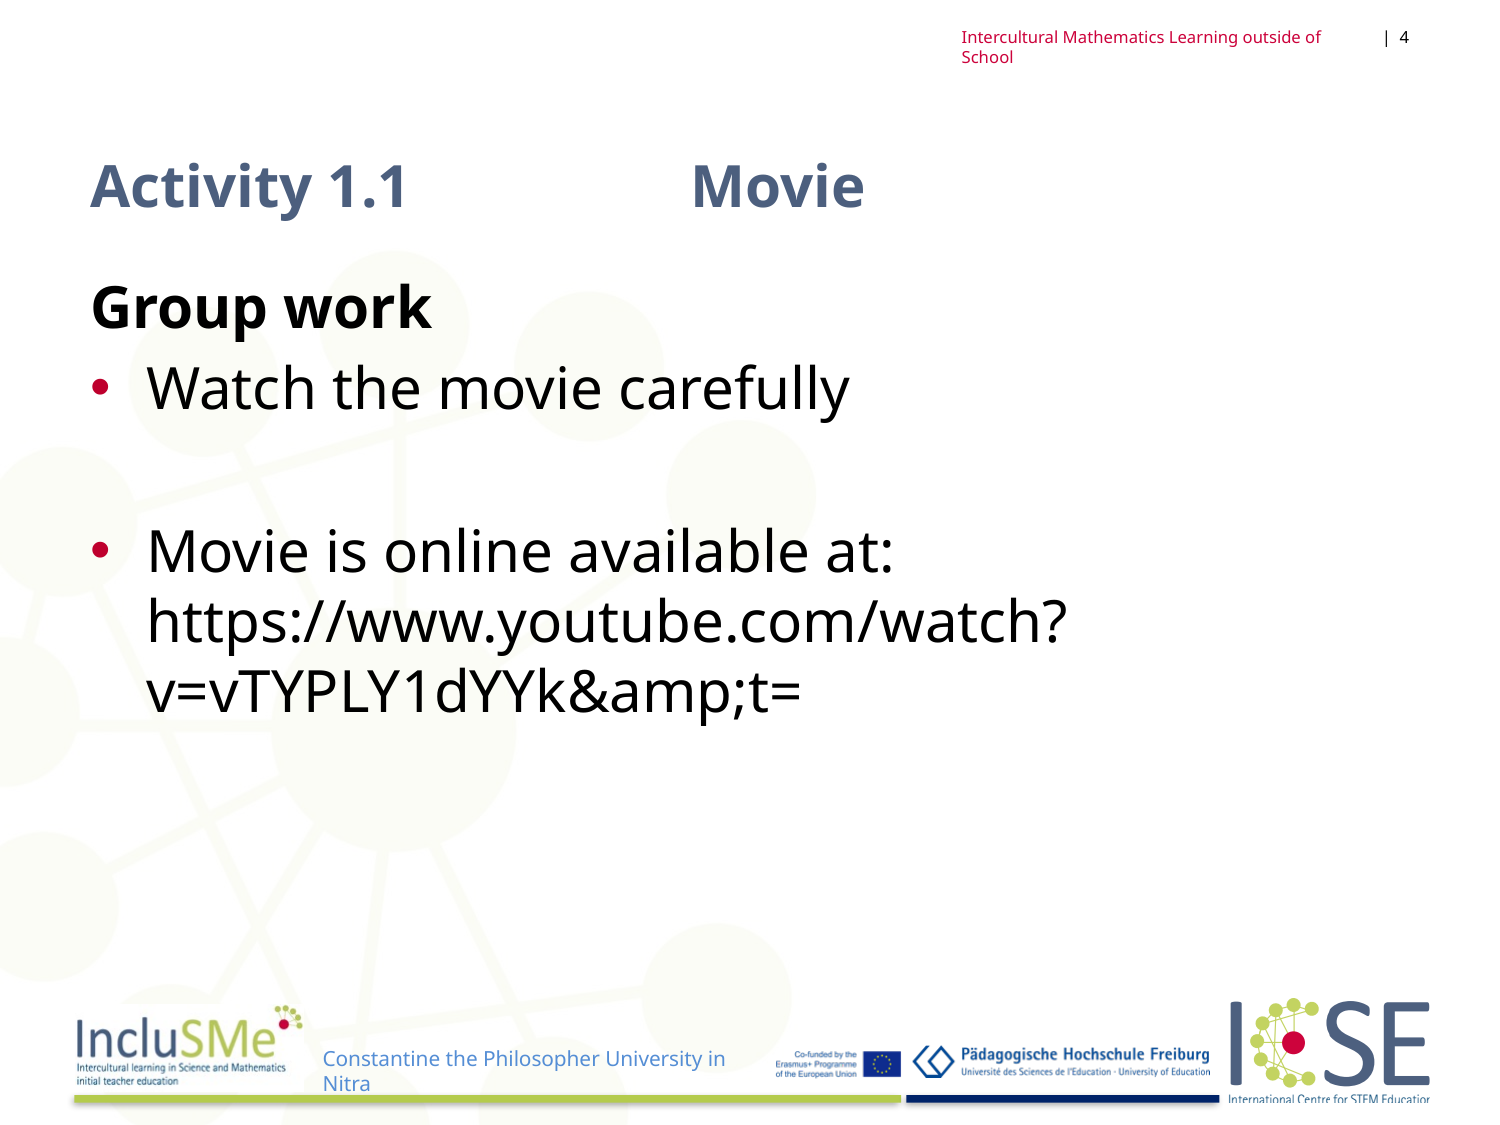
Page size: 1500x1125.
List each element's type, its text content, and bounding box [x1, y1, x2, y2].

text_box Constantine the Philosopher University in Nitra [307, 1037, 758, 1103]
picture [912, 1045, 1210, 1078]
text_box | 4 [1367, 19, 1464, 80]
text_box Intercultural Mathematics Learning outside of School [946, 19, 1367, 80]
picture [75, 1005, 304, 1092]
picture [773, 1049, 902, 1080]
list Group work Watch the movie carefully Movie is online available at: https://www.youtube.com/watch?v=vTYPLY1dYYk&amp;t= [75, 262, 1425, 1005]
title Activity 1.1 Movie [75, 131, 1425, 238]
